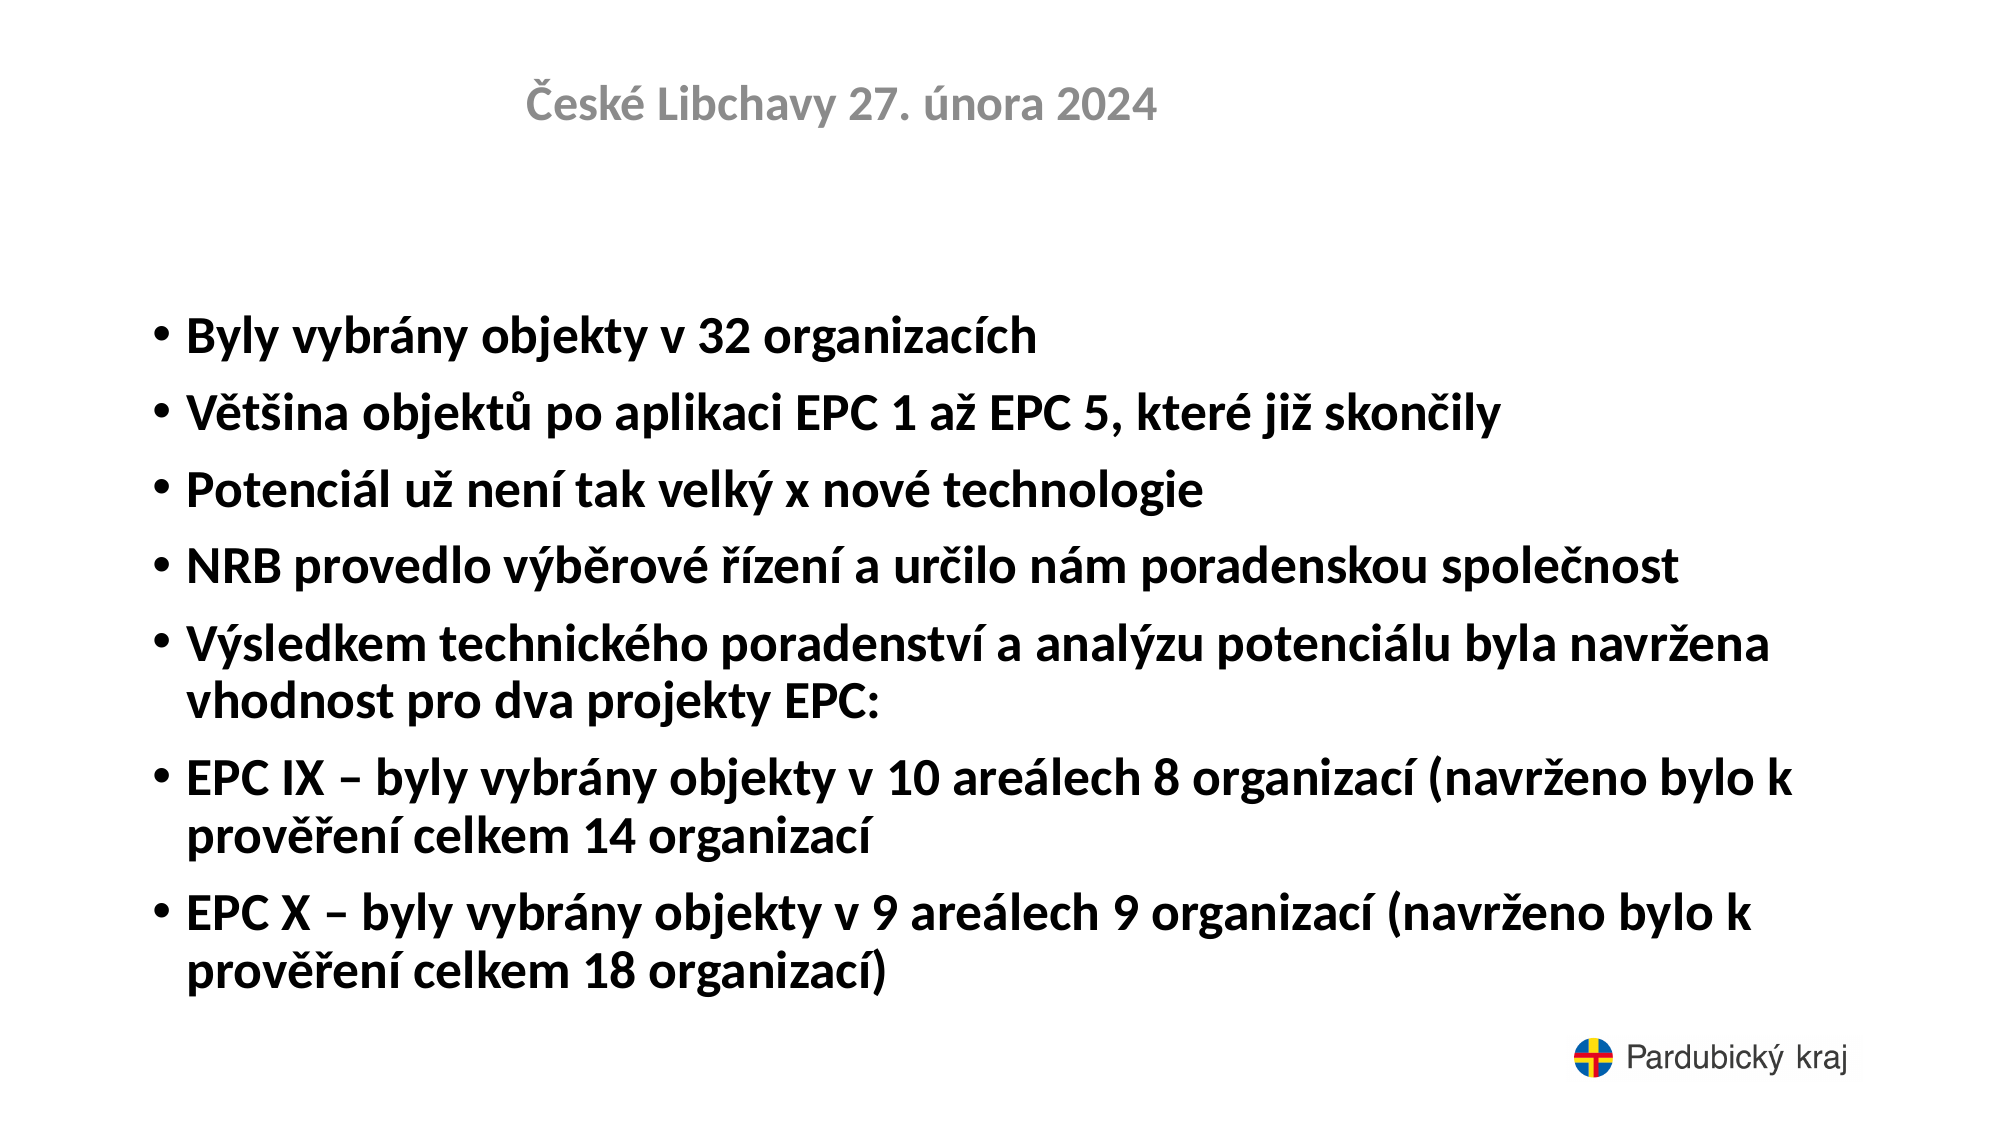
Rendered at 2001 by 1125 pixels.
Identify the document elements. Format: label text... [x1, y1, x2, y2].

list Byly vybrány objekty v 32 organizacích Většina objektů po aplikaci EPC 1 až EPC 5, které již skončily Potenciál už není tak velký x nové technologie NRB provedlo výběrové řízení a určilo nám poradenskou společnost Výsledkem technického poradenství a analýzu potenciálu byla navržena vhodnost pro dva projekty EPC: EPC IX – byly vybrány objekty v 10 areálech 8 organizací (navrženo bylo k prověření celkem 14 organizací EPC X – byly vybrány objekty v 9 areálech 9 organizací (navrženo bylo k prověření celkem 18 organizací) [137, 299, 1863, 1014]
footer České Libchavy 27. února 2024 [504, 70, 1180, 130]
title [137, 59, 1863, 278]
picture [1566, 1035, 1863, 1082]
